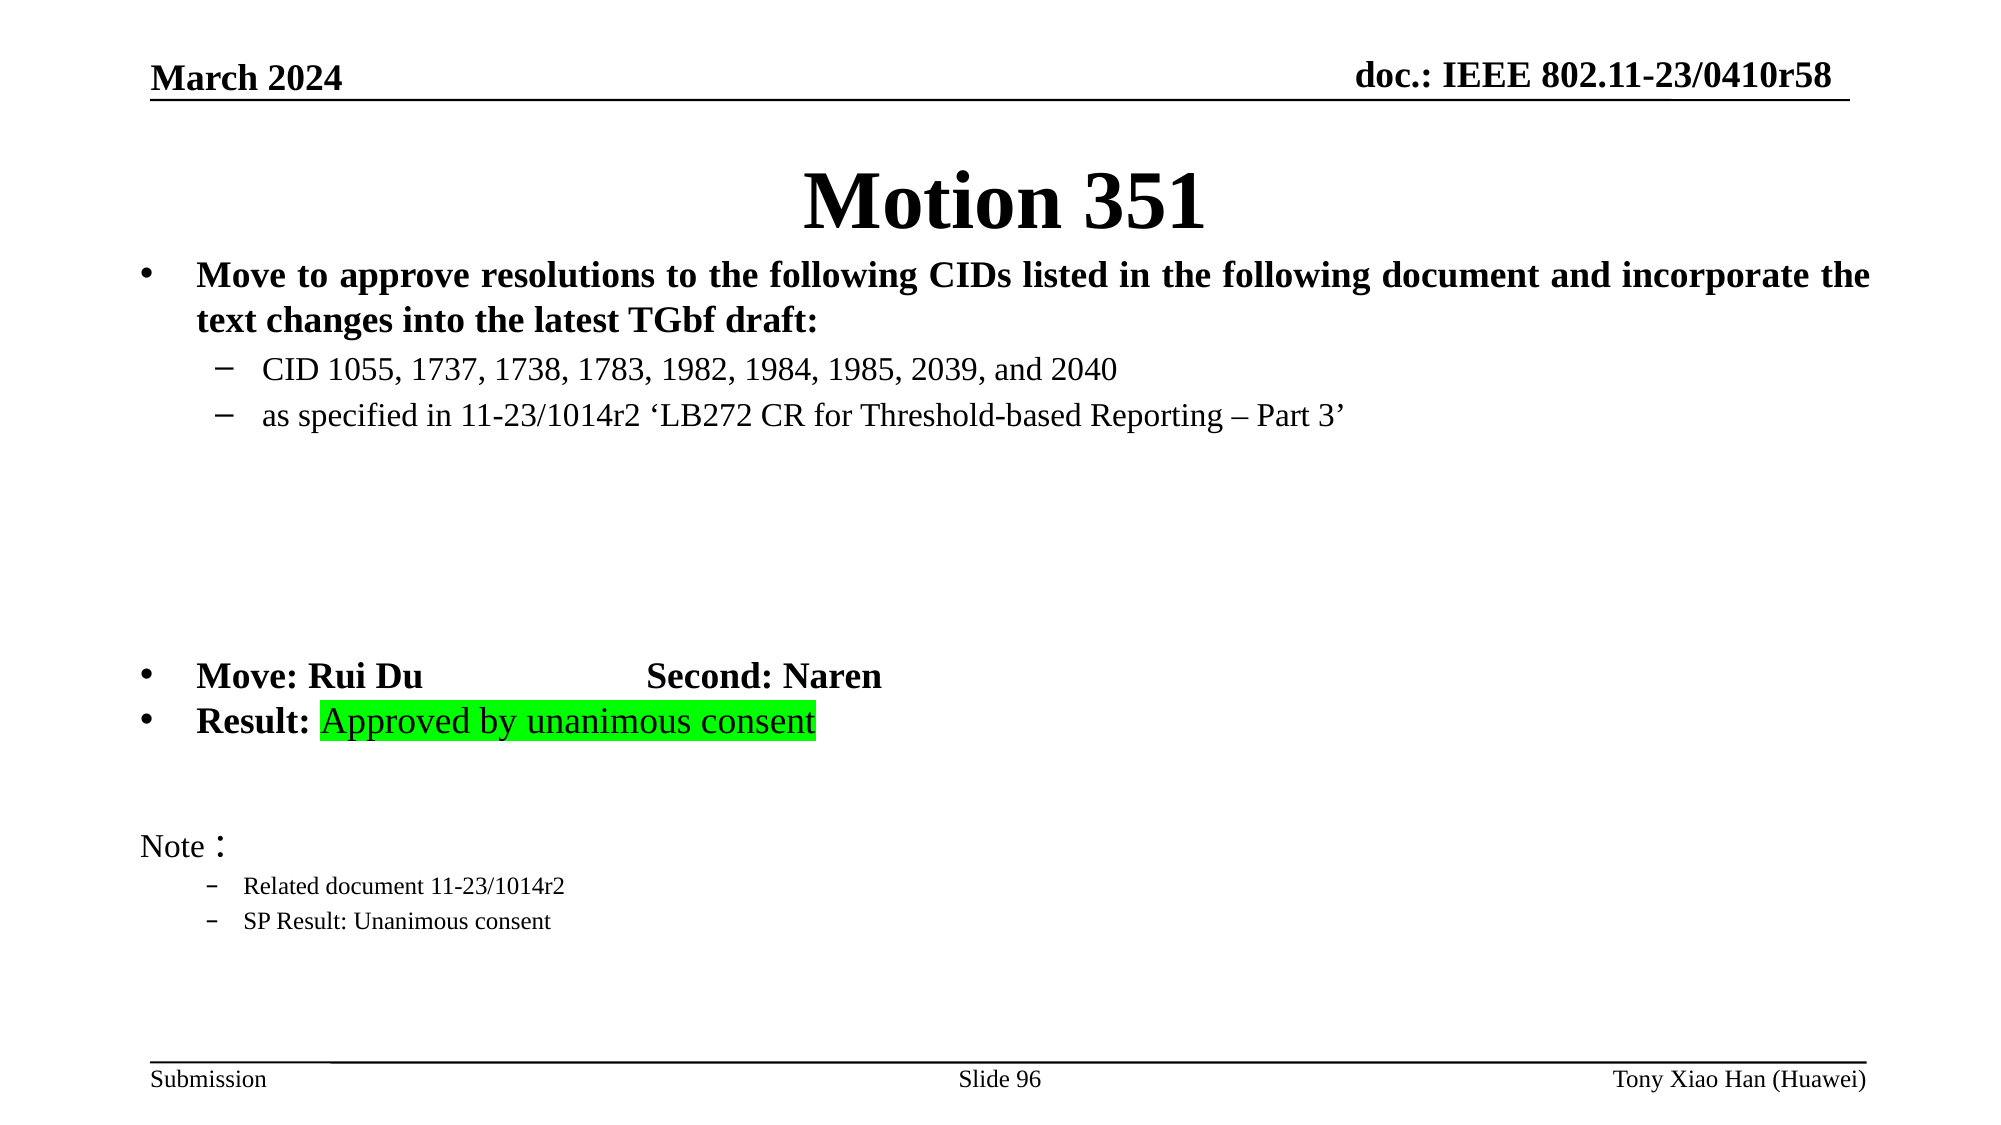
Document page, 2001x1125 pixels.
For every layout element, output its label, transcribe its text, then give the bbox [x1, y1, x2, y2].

text_box Motion 351 [368, 137, 1644, 212]
text_box Move to approve resolutions to the following CIDs listed in the following document and incorporate the text changes into the latest TGbf draft: CID 1055, 1737, 1738, 1783, 1982, 1984, 1985, 2039, and 2040 as specified in 11-23/1014r2 ‘LB272 CR for Threshold-based Reporting – Part 3’ Move: Rui Du Second: Naren Result: Approved by unanimous consent Note： Related document 11-23/1014r2 SP Result: Unanimous consent [125, 212, 1888, 900]
